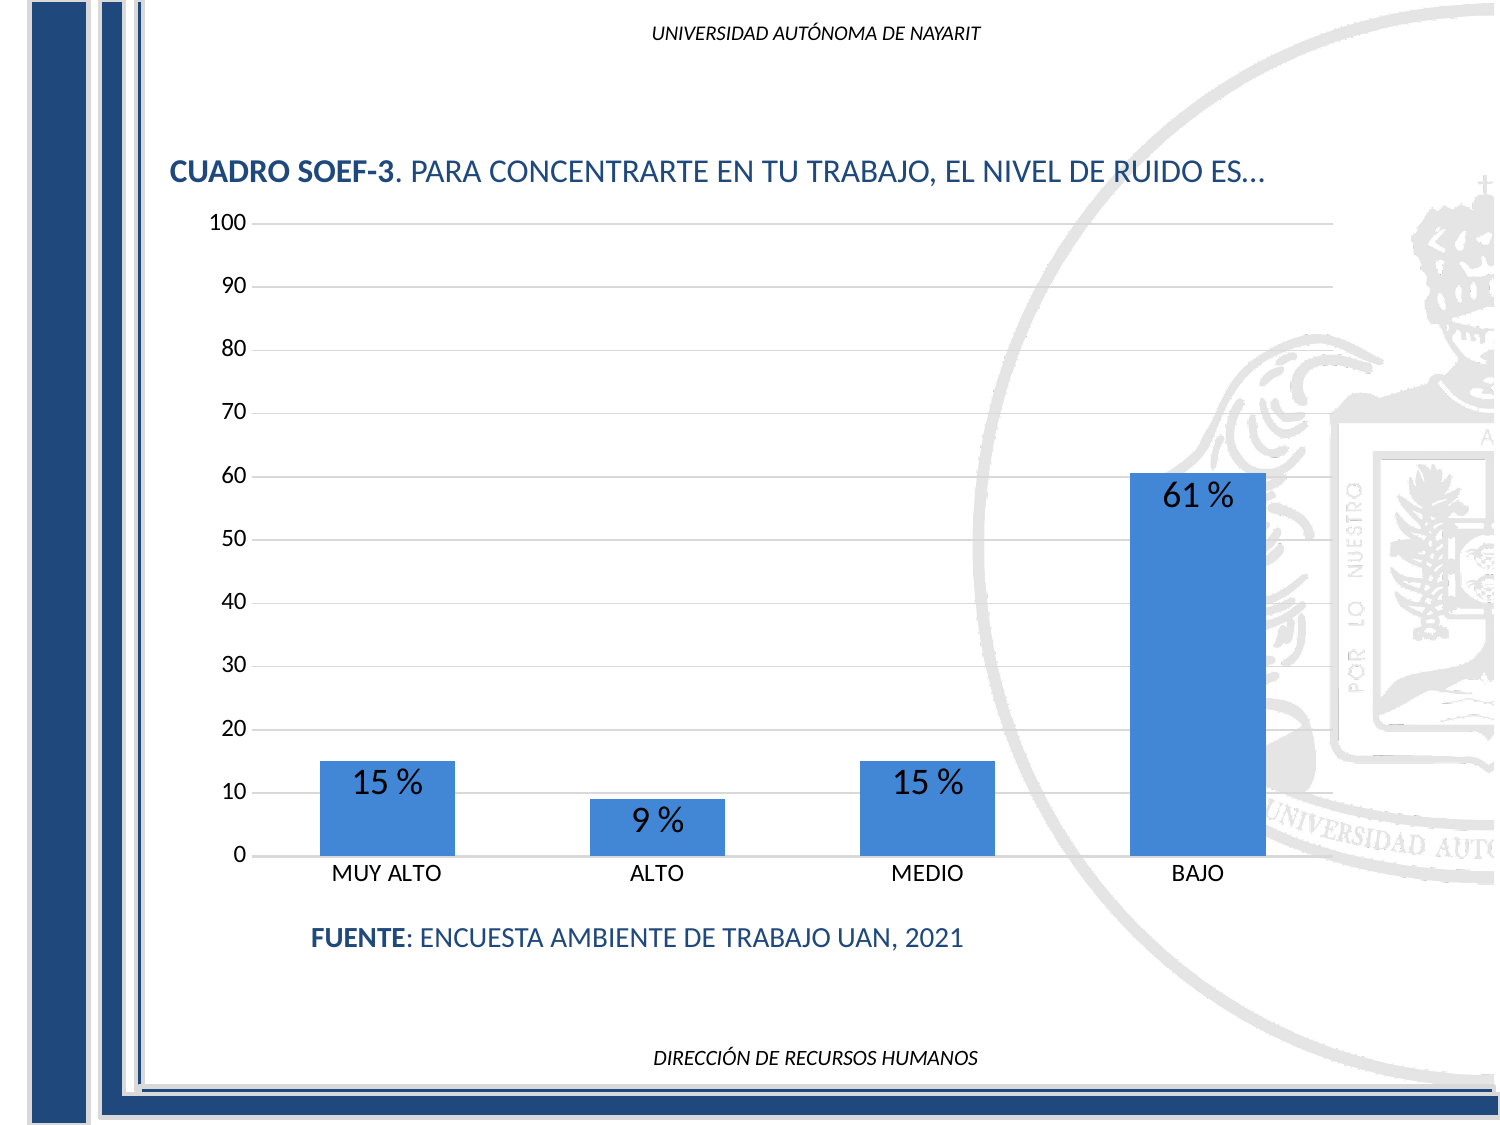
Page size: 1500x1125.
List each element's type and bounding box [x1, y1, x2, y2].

chart [184, 196, 1357, 902]
text_box [29, 0, 1500, 1125]
